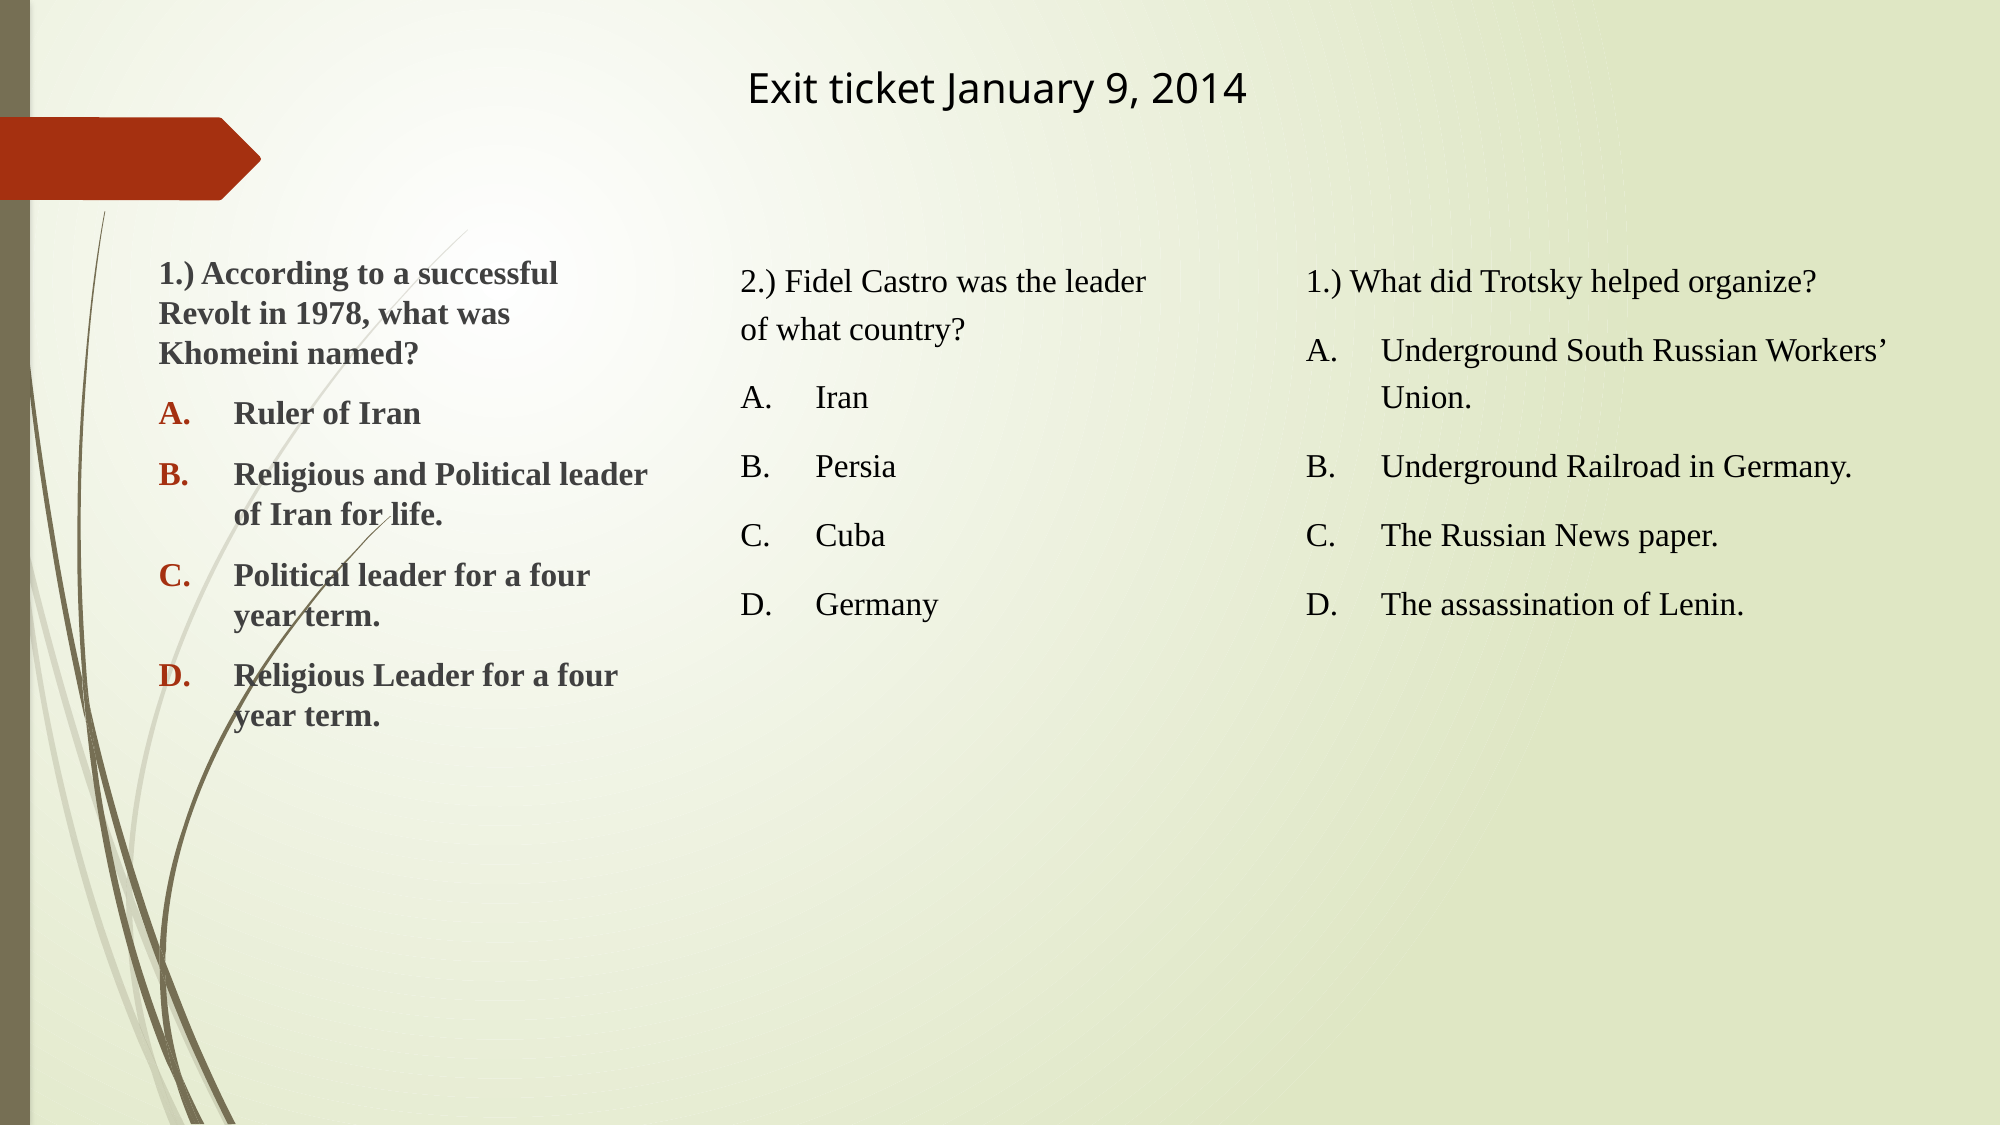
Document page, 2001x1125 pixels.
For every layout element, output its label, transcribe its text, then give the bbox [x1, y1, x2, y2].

text_box Exit ticket January 9, 2014 [538, 54, 1456, 120]
text_box 1.) What did Trotsky helped organize? Underground South Russian Workers’ Union. Underground Railroad in Germany. The Russian News paper. The assassination of Lenin. [1290, 243, 1923, 1125]
text_box 2.) Fidel Castro was the leader of what country? Iran Persia Cuba Germany [725, 243, 1193, 1125]
list 1.) According to a successful Revolt in 1978, what was Khomeini named? Ruler of Iran Religious and Political leader of Iran for life. Political leader for a four year term. Religious Leader for a four year term. [143, 243, 664, 1125]
